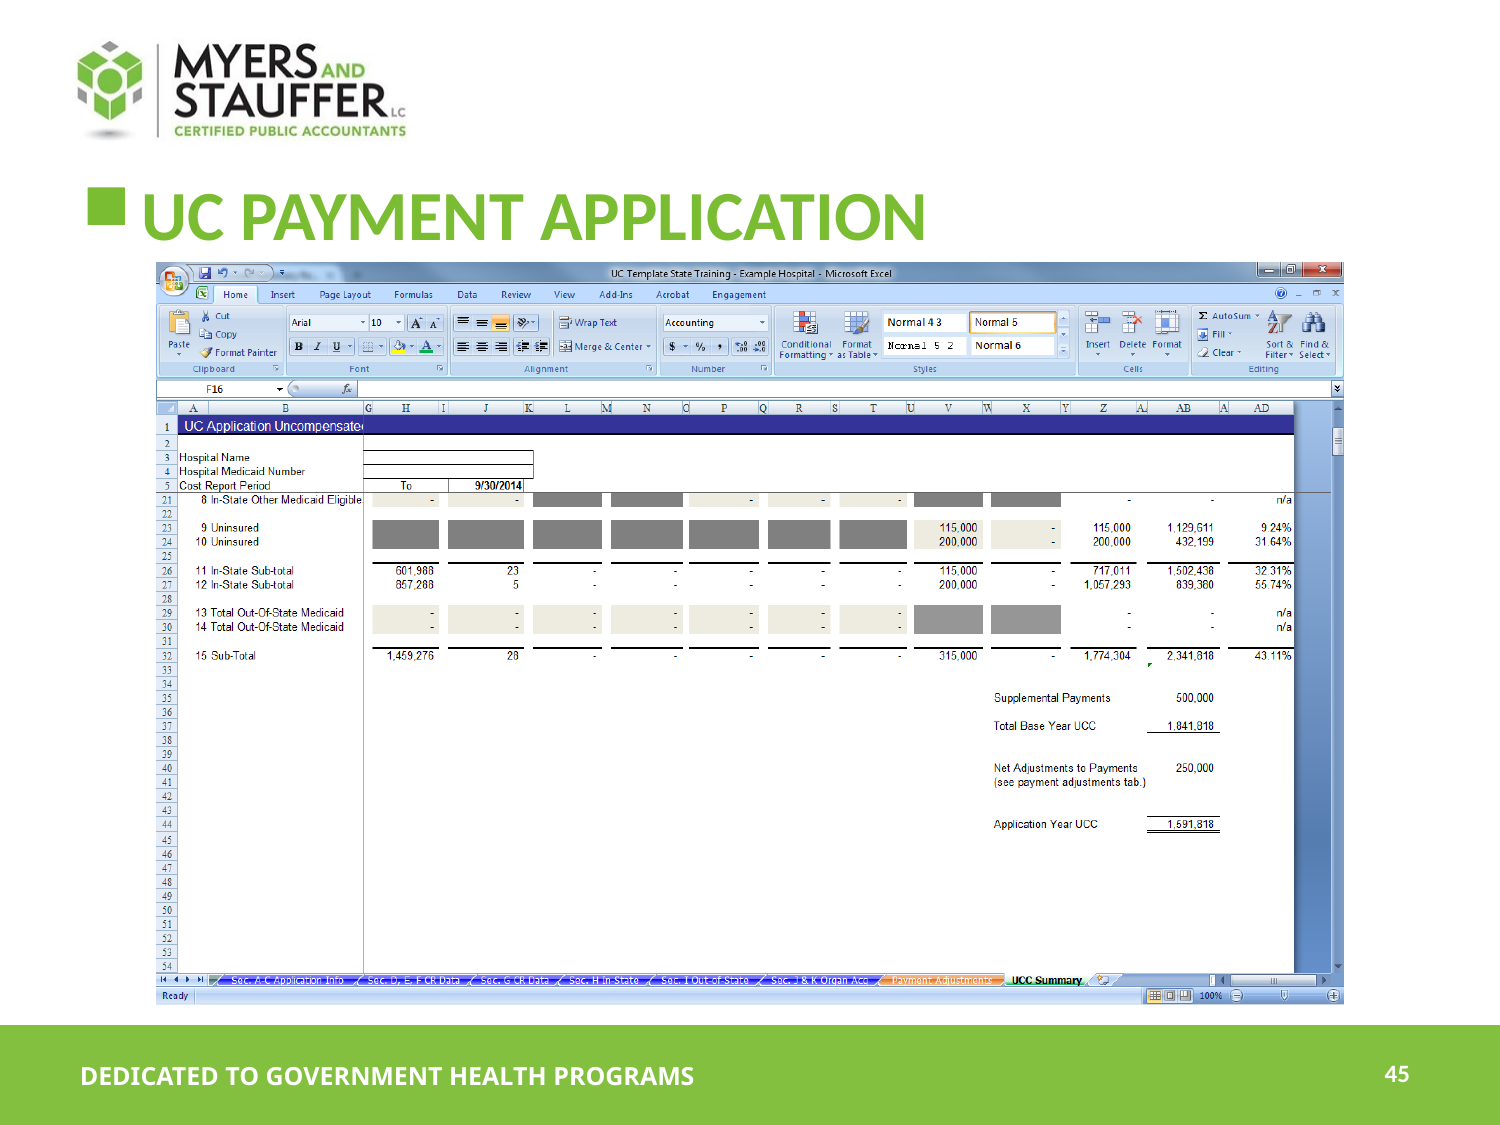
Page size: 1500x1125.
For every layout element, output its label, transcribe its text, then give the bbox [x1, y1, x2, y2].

text_box [85, 185, 127, 227]
text_box UC PAYMENT APPLICATION [62, 162, 1425, 263]
slide_number 45 [1074, 1042, 1425, 1103]
text_box DEDICATED TO GOVERNMENT HEALTH PROGRAMS [0, 1023, 1500, 1125]
picture [74, 37, 408, 148]
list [155, 262, 1345, 1006]
